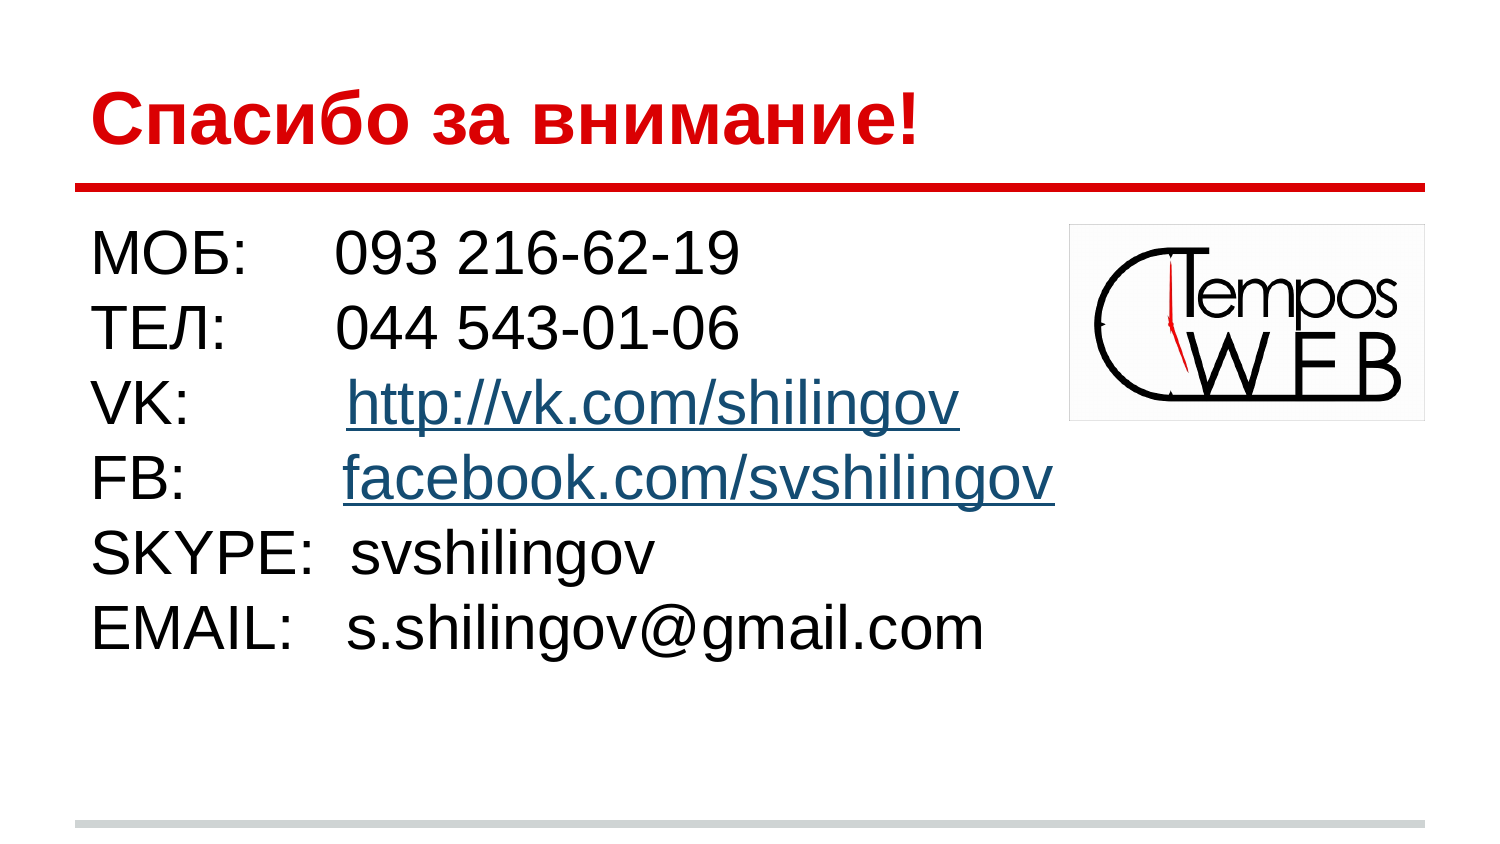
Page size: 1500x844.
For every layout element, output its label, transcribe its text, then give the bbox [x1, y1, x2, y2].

list МОБ: 093 216-62-19 ТЕЛ: 044 543-01-06 VK: http://vk.com/shilingov FB: facebook.com/svshilingov SKYPE: svshilingov EMAIL: s.shilingov@gmail.com [75, 196, 1425, 808]
picture [1068, 224, 1426, 422]
title Спасибо за внимание! [75, 33, 1425, 175]
